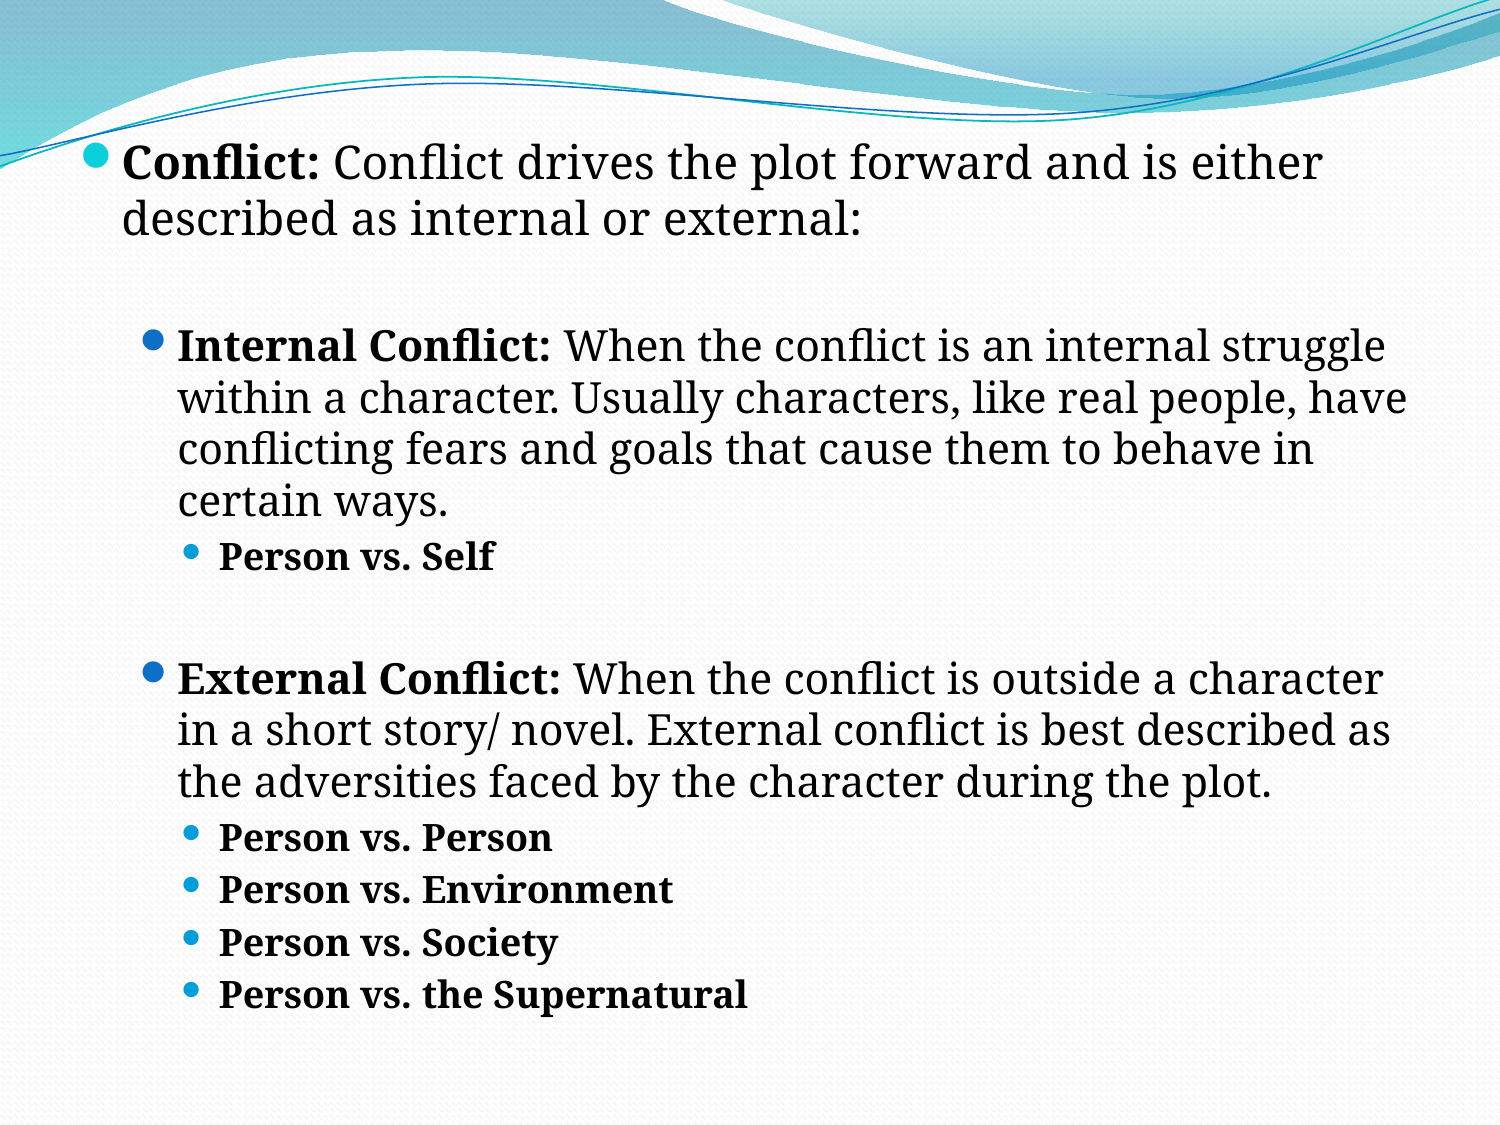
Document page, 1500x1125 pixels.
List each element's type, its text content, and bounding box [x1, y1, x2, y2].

list Conflict: Conflict drives the plot forward and is either described as internal or external: Internal Conflict: When the conflict is an internal struggle within a character. Usually characters, like real people, have conflicting fears and goals that cause them to behave in certain ways. Person vs. Self External Conflict: When the conflict is outside a character in a short story/ novel. External conflict is best described as the adversities faced by the character during the plot. Person vs. Person Person vs. Environment Person vs. Society Person vs. the Supernatural [64, 125, 1443, 1037]
